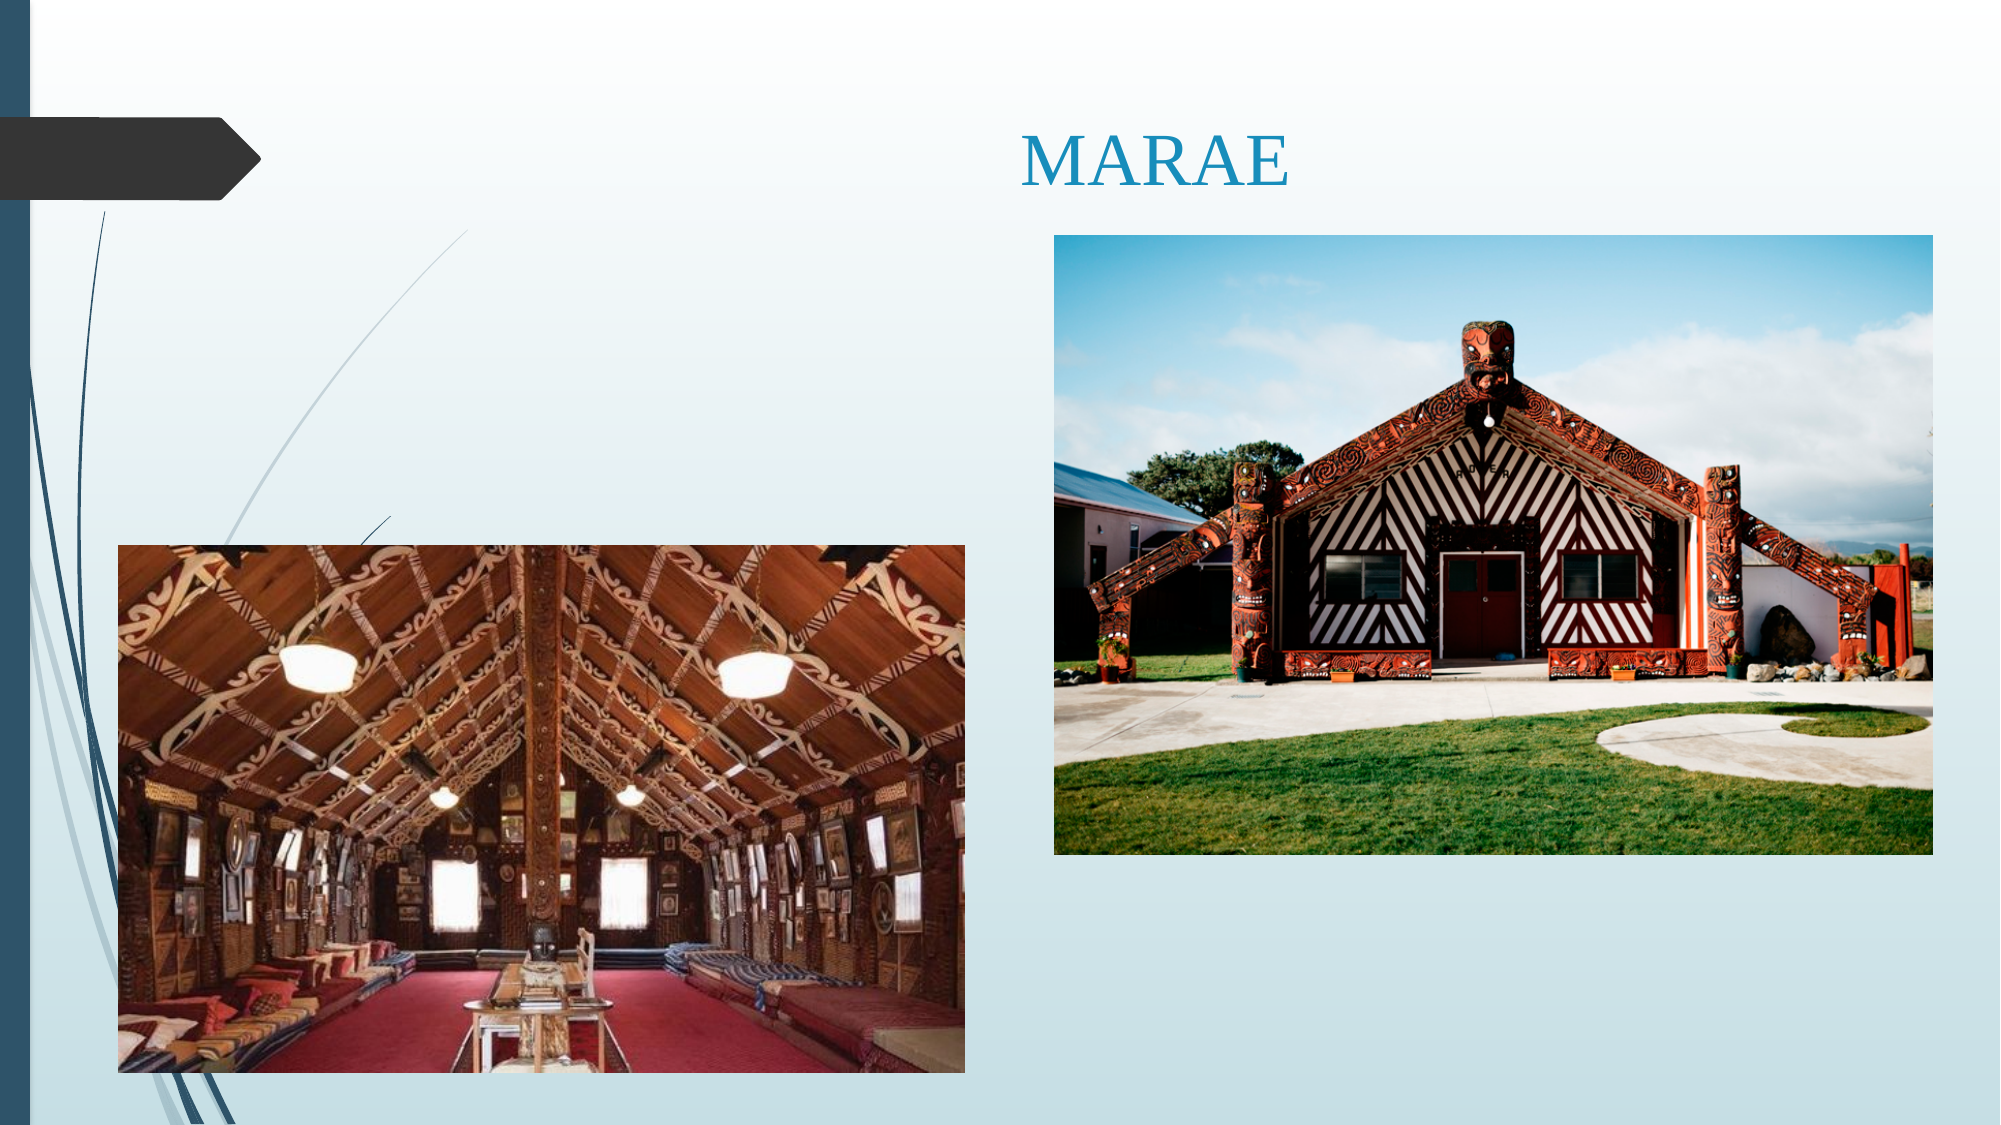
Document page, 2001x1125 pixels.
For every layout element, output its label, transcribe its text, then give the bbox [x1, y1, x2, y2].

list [1054, 234, 1933, 856]
picture [118, 544, 965, 1074]
title MARAE [425, 102, 1888, 313]
